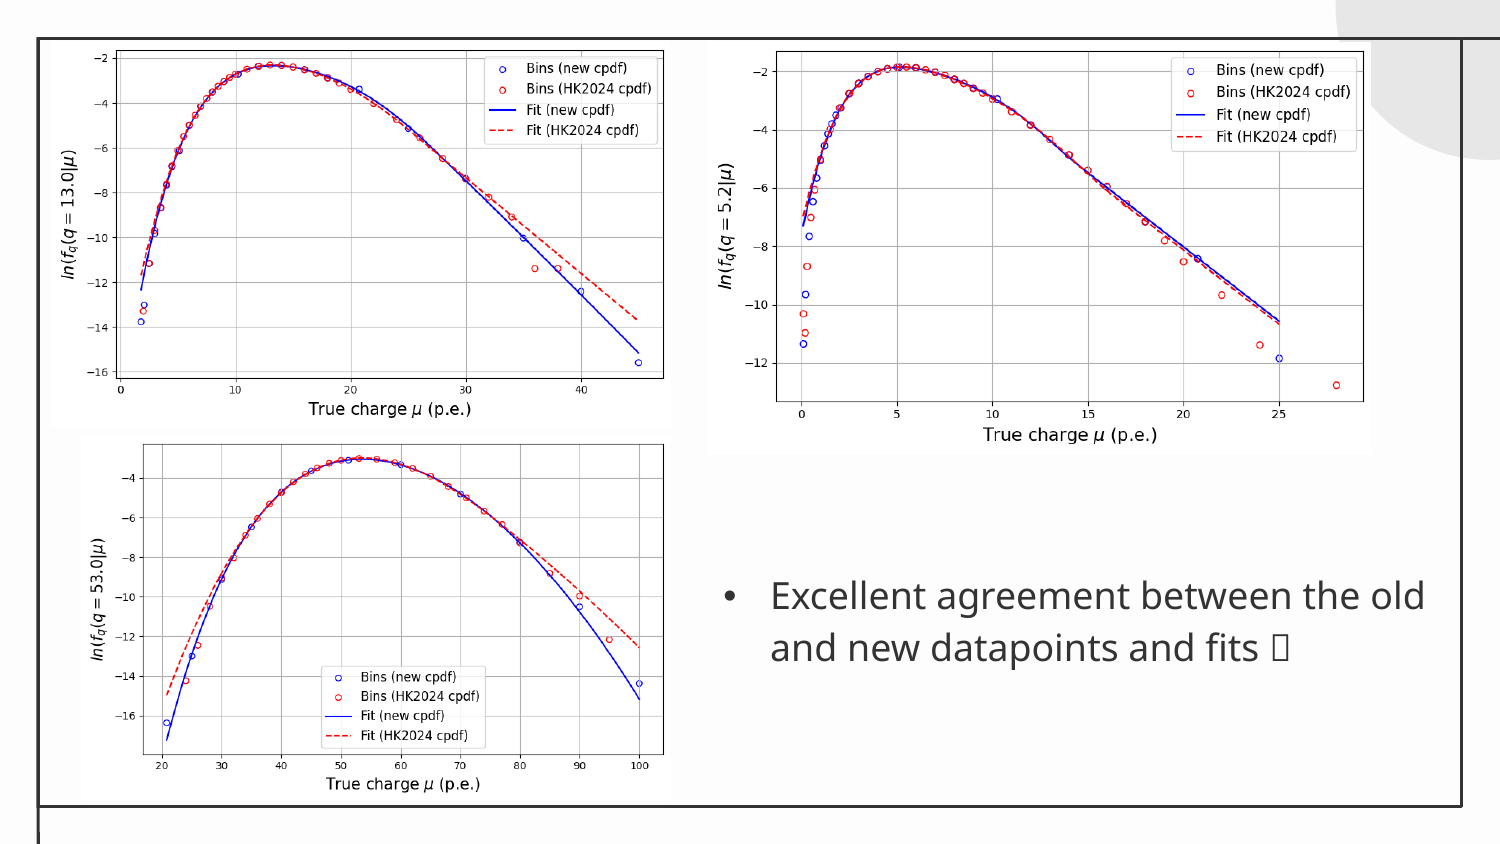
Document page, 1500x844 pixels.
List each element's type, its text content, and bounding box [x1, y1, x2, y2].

picture [708, 42, 1371, 454]
text_box Excellent agreement between the old and new datapoints and fits ✅ [708, 552, 1450, 685]
picture [82, 436, 670, 801]
picture [52, 42, 670, 427]
